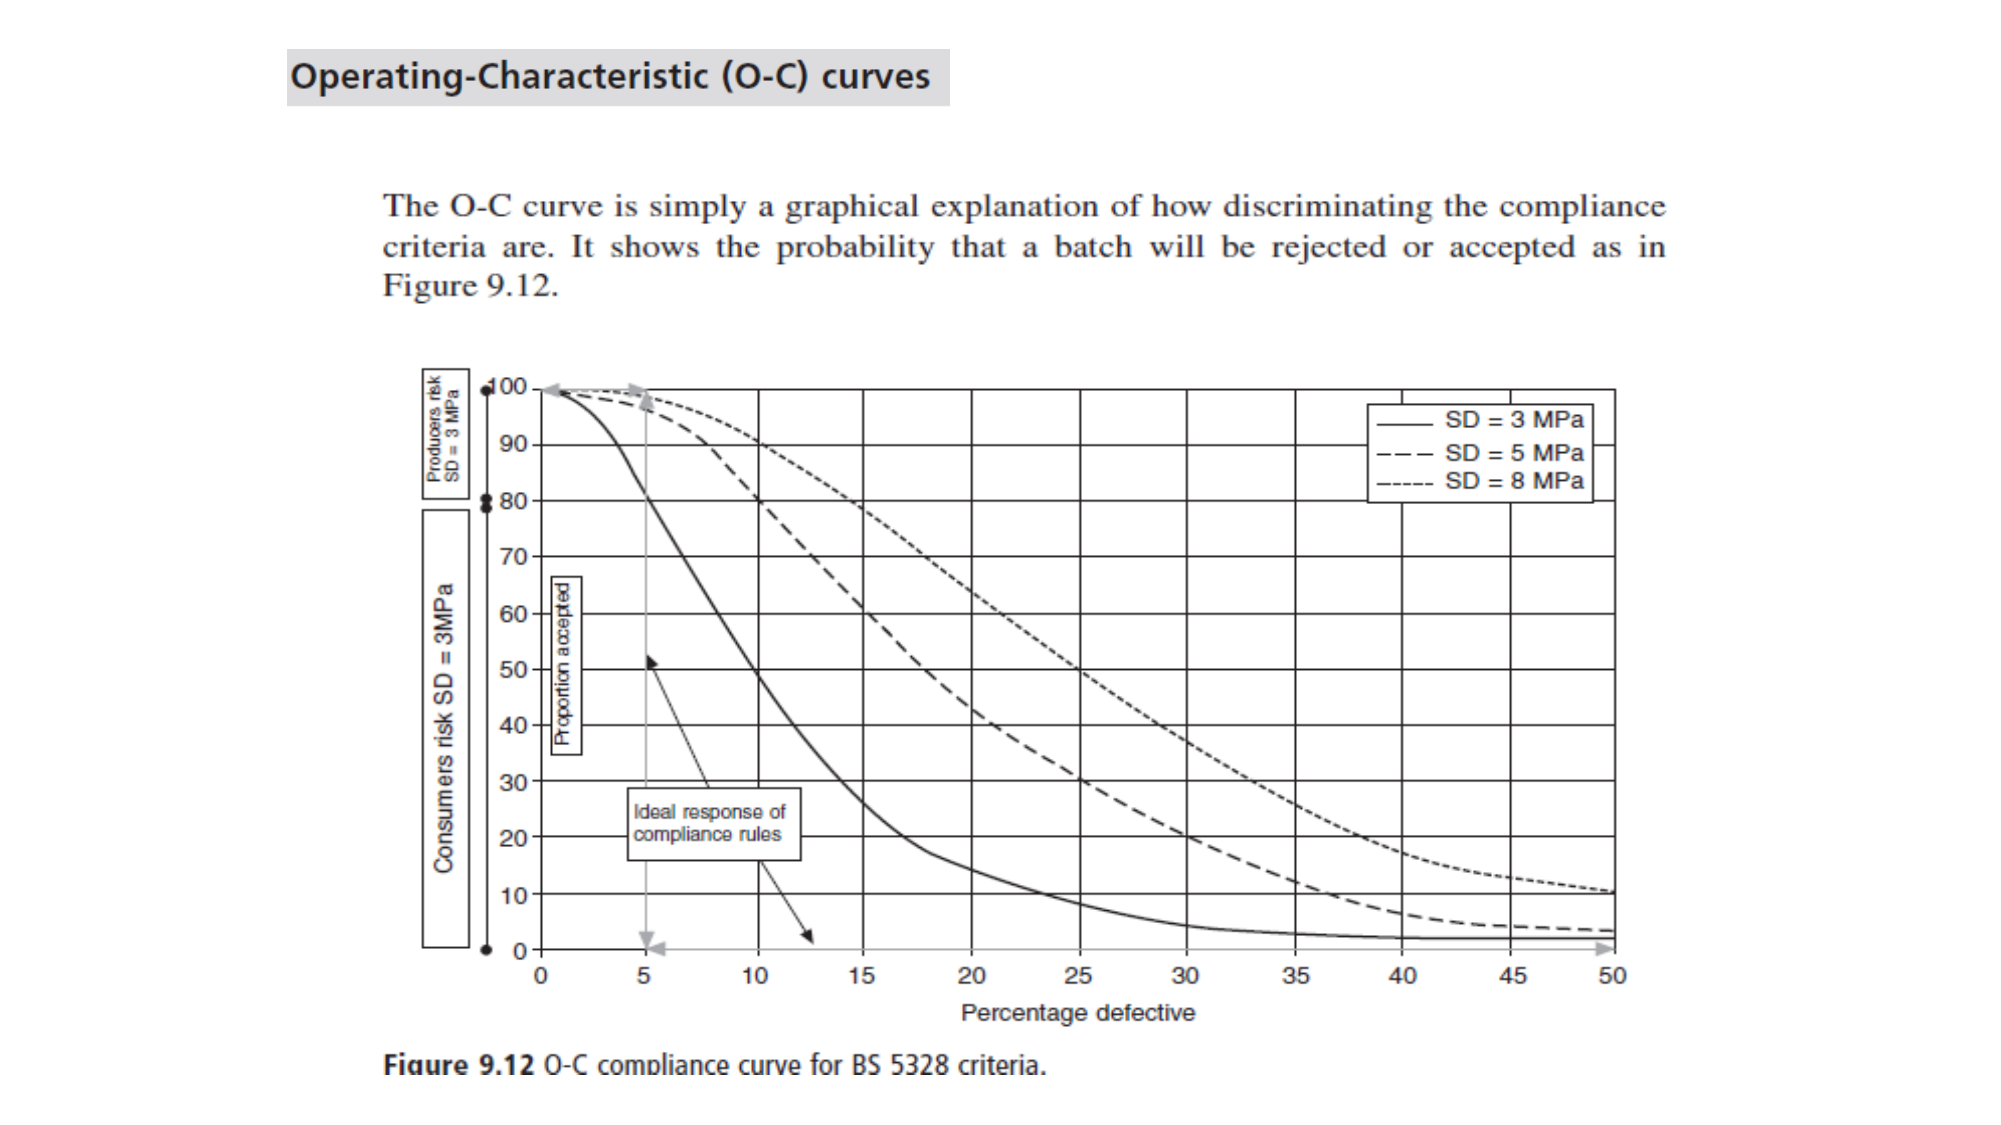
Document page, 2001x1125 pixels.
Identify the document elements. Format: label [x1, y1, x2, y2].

picture [287, 49, 950, 108]
picture [362, 174, 1681, 1075]
